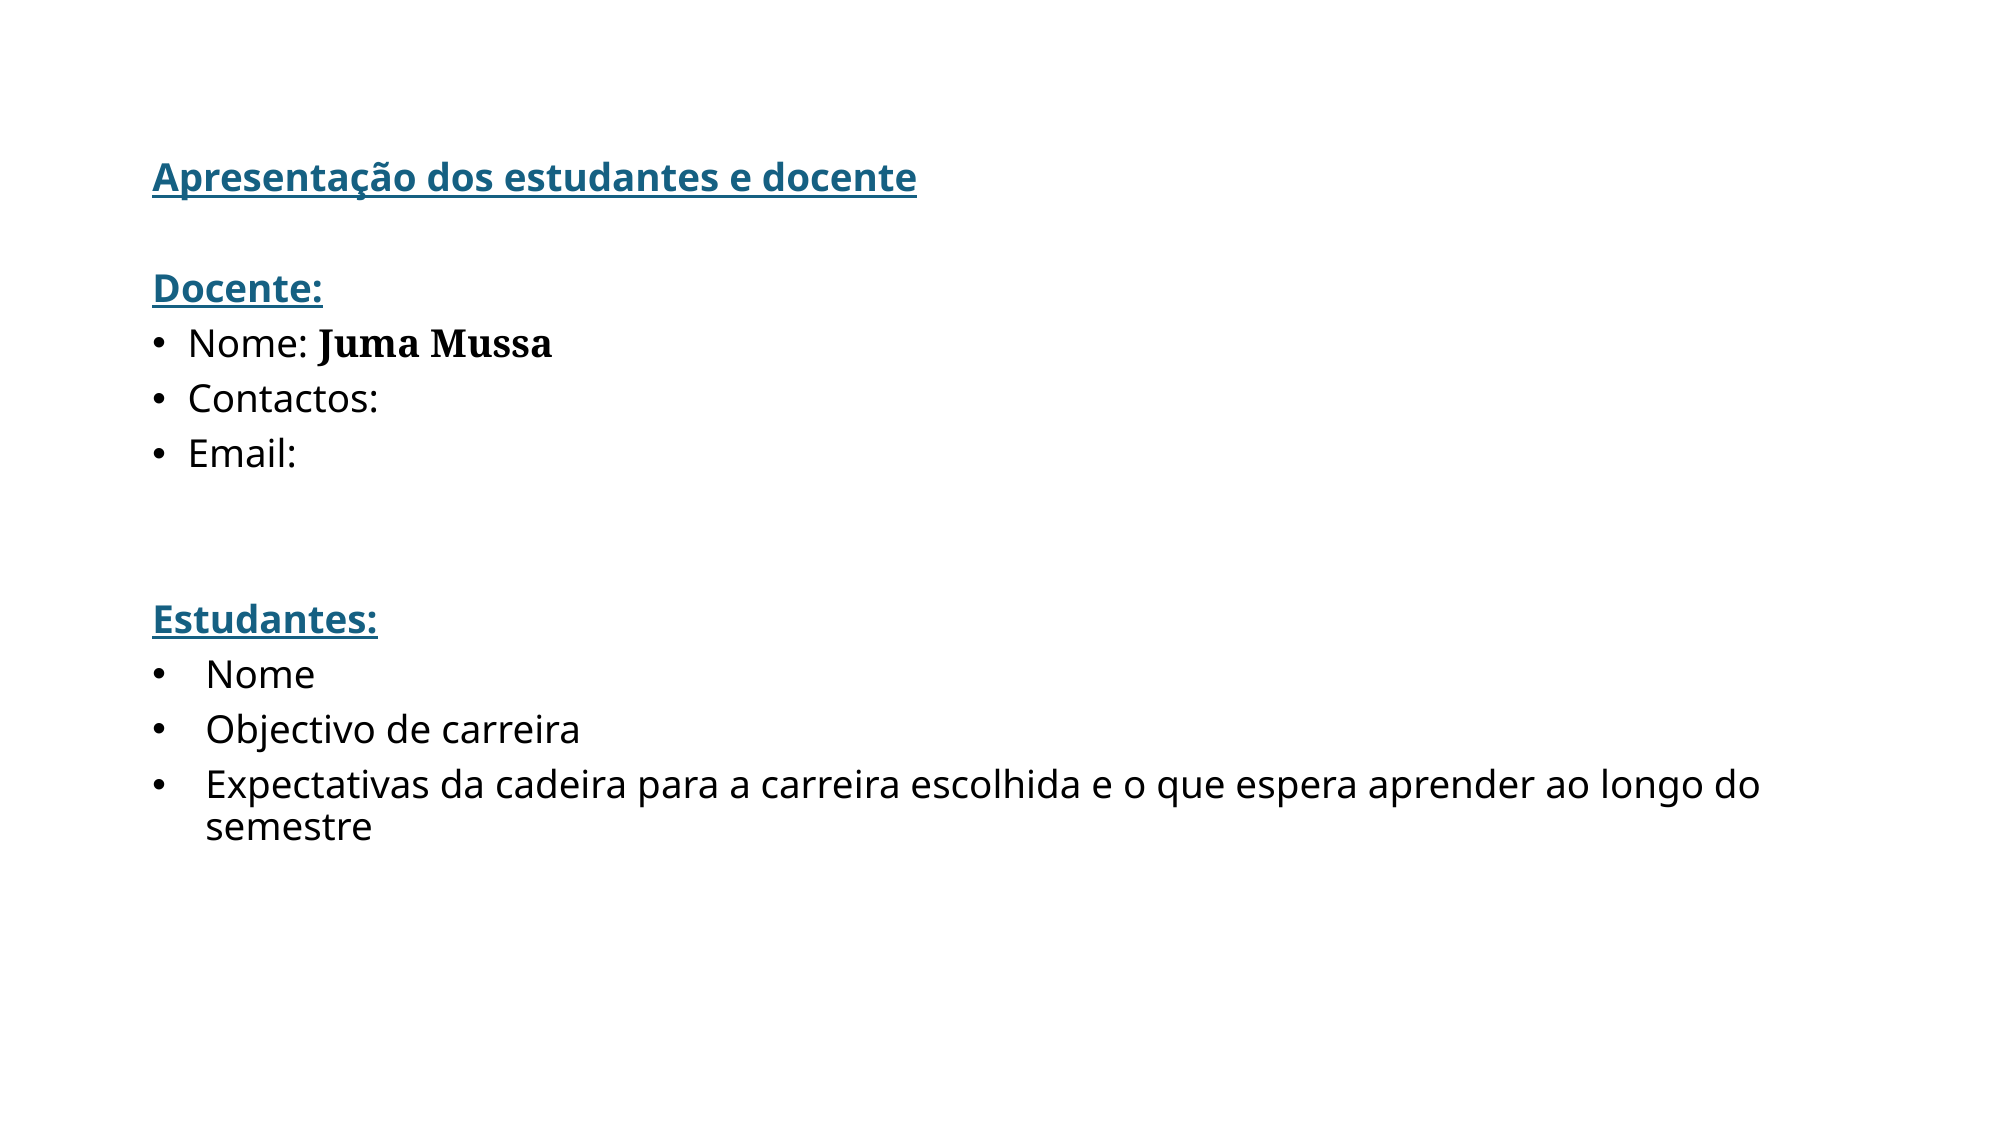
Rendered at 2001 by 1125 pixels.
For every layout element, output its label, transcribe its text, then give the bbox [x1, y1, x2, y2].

list Apresentação dos estudantes e docente Docente: Nome: Juma Mussa Contactos: Email: Estudantes: Nome Objectivo de carreira Expectativas da cadeira para a carreira escolhida e o que espera aprender ao longo do semestre [137, 151, 1863, 865]
